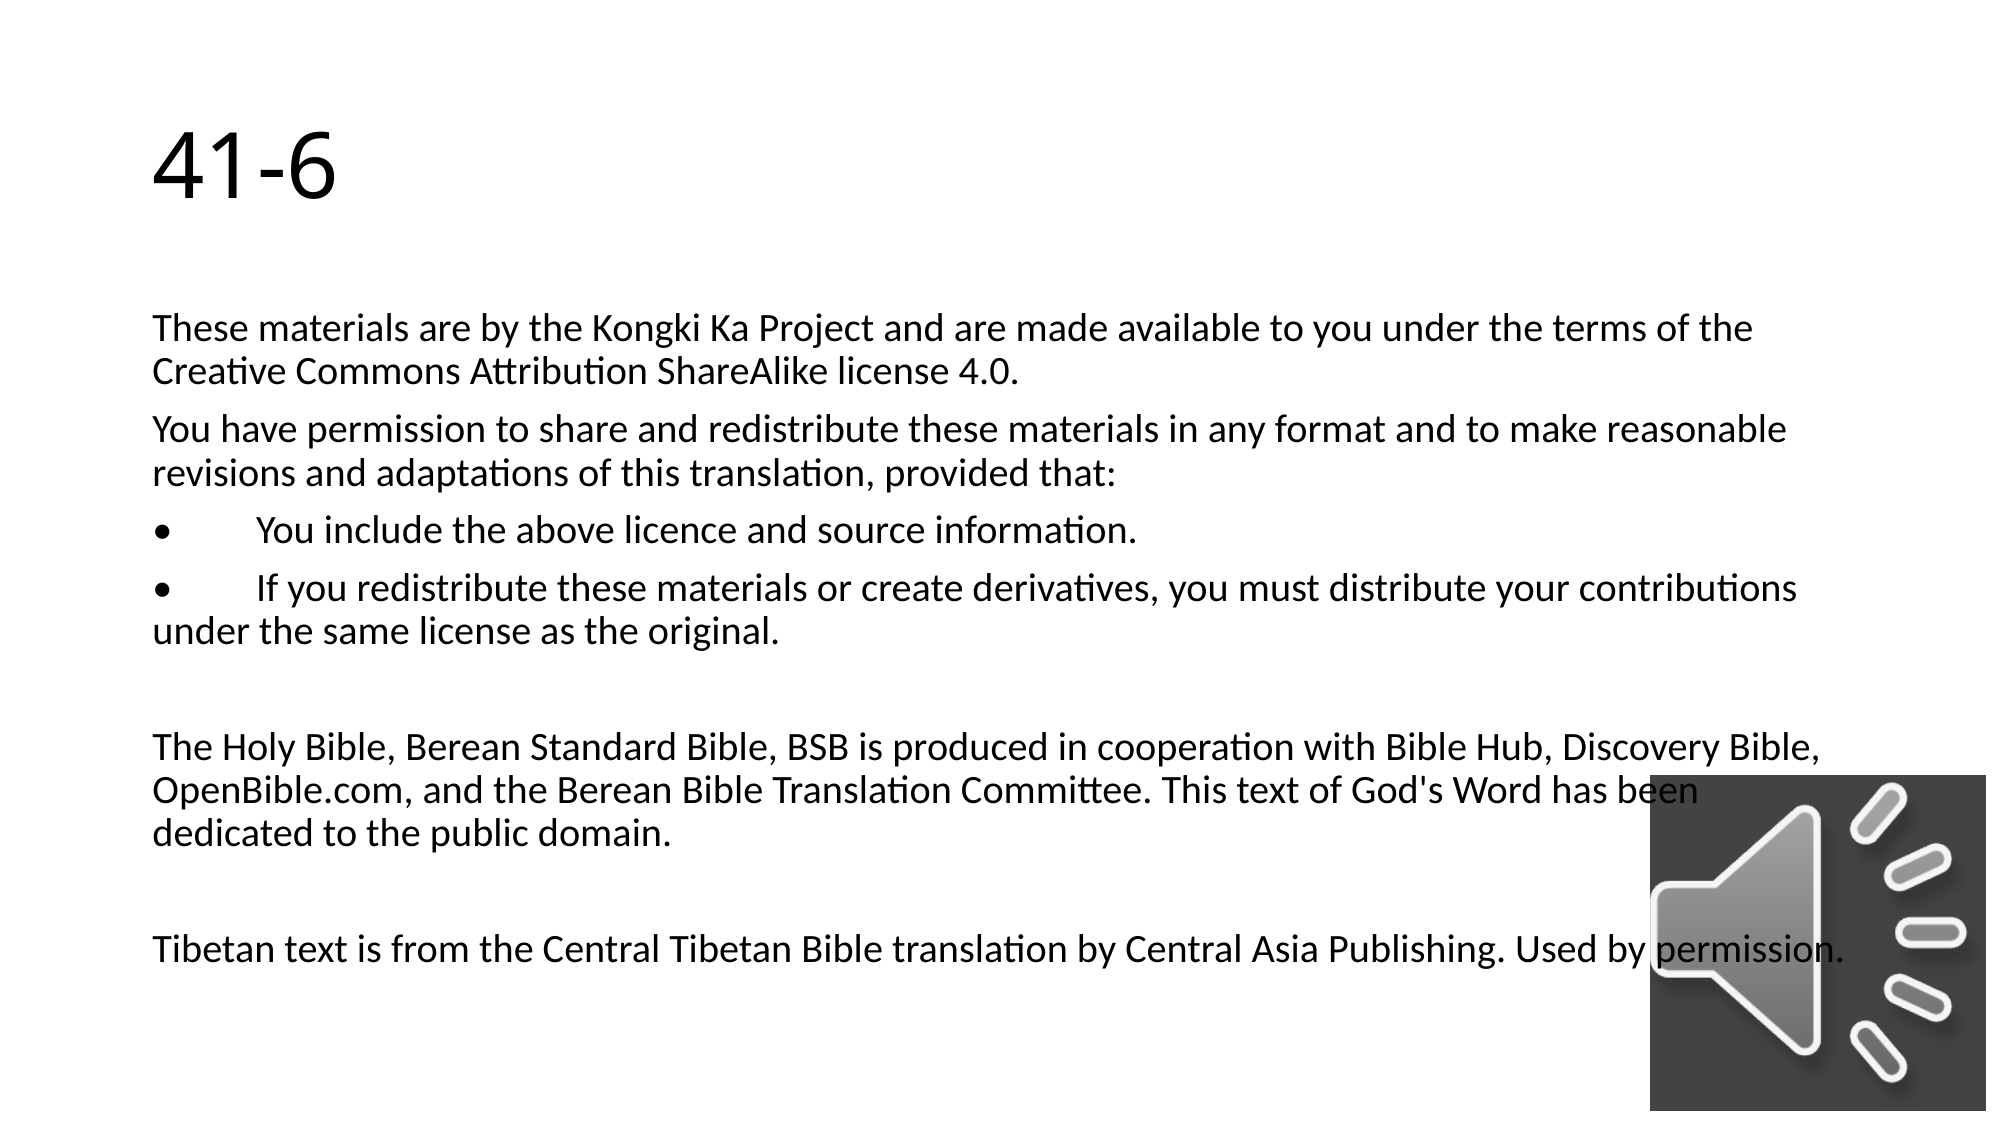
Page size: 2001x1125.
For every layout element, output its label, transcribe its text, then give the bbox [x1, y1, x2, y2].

list These materials are by the Kongki Ka Project and are made available to you under the terms of the Creative Commons Attribution ShareAlike license 4.0. You have permission to share and redistribute these materials in any format and to make reasonable revisions and adaptations of this translation, provided that: • You include the above licence and source information. • If you redistribute these materials or create derivatives, you must distribute your contributions under the same license as the original. The Holy Bible, Berean Standard Bible, BSB is produced in cooperation with Bible Hub, Discovery Bible, OpenBible.com, and the Berean Bible Translation Committee. This text of God's Word has been dedicated to the public domain. Tibetan text is from the Central Tibetan Bible translation by Central Asia Publishing. Used by permission. [137, 299, 1863, 1014]
title 41-6 [137, 59, 1863, 278]
picture [1648, 773, 1987, 1112]
